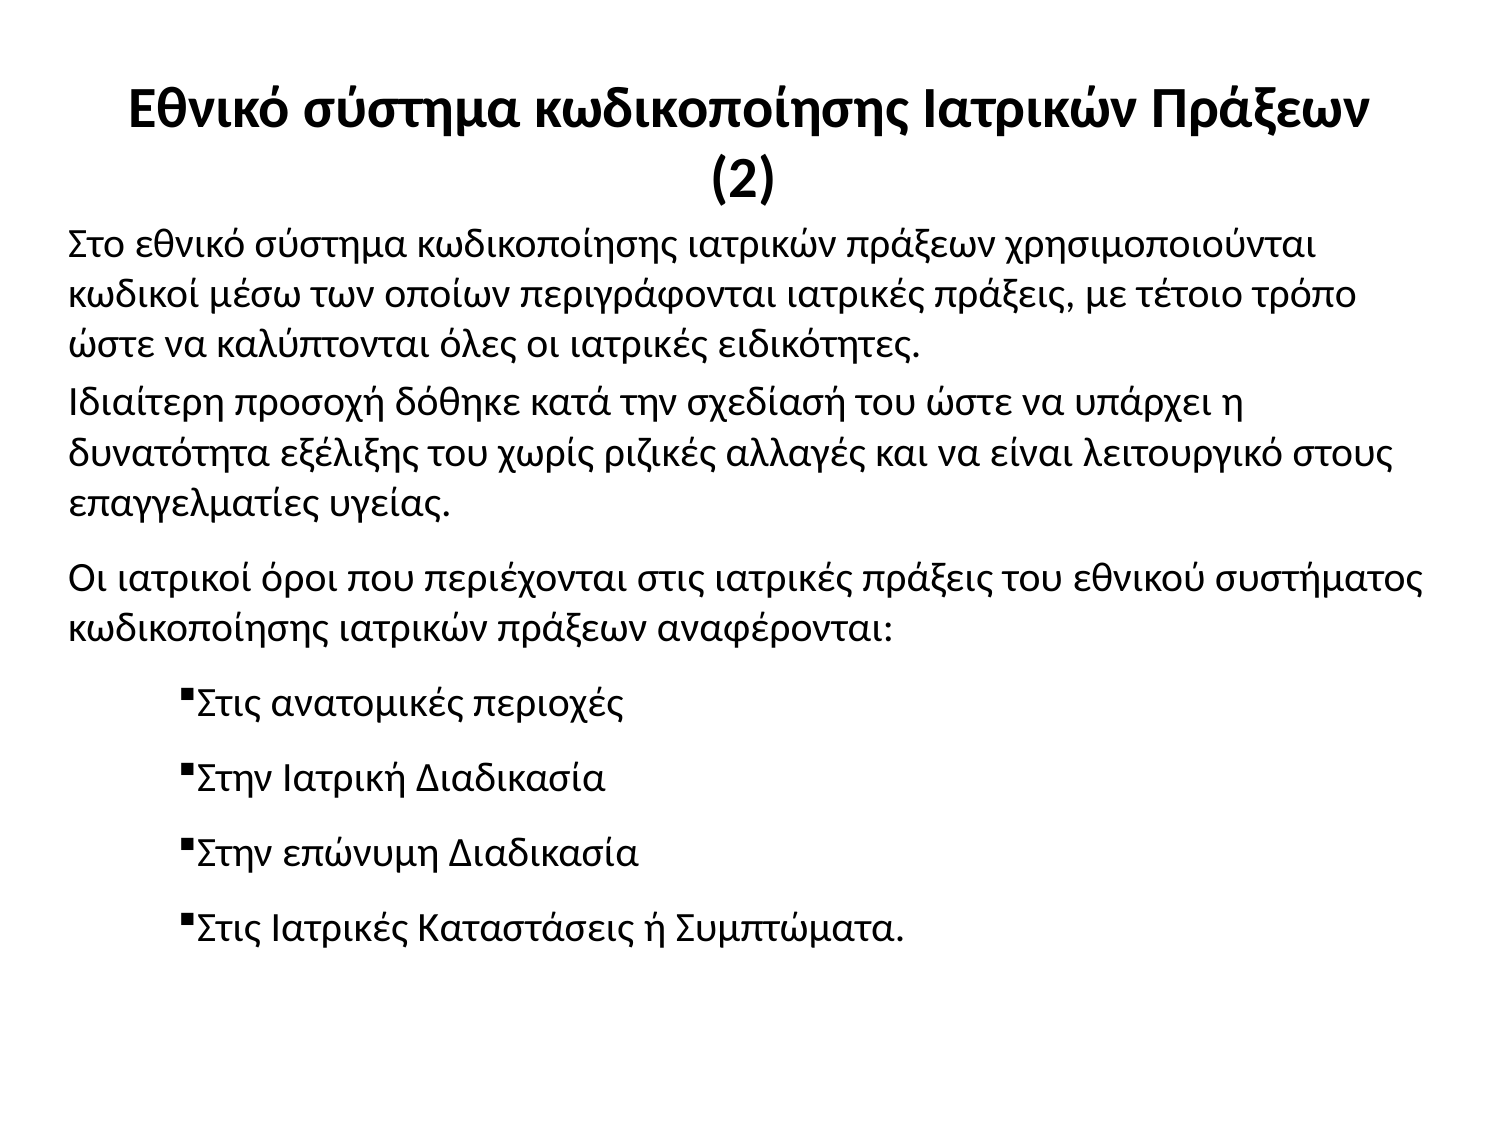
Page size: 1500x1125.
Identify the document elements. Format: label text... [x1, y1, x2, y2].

list Στο εθνικό σύστημα κωδικοποίησης ιατρικών πράξεων χρησιμοποιούνται κωδικοί μέσω των οποίων περιγράφονται ιατρικές πράξεις, με τέτοιο τρόπο ώστε να καλύπτονται όλες οι ιατρικές ειδικότητες. Ιδιαίτερη προσοχή δόθηκε κατά την σχεδίασή του ώστε να υπάρχει η δυνατότητα εξέλιξης του χωρίς ριζικές αλλαγές και να είναι λειτουργικό στους επαγγελματίες υγείας. Οι ιατρικοί όροι που περιέχονται στις ιατρικές πράξεις του εθνικού συστήματος κωδικοποίησης ιατρικών πράξεων αναφέρονται: Στις ανατομικές περιοχές Στην Ιατρική Διαδικασία Στην επώνυμη Διαδικασία Στις Ιατρικές Καταστάσεις ή Συμπτώματα. [53, 208, 1459, 1005]
title Εθνικό σύστημα κωδικοποίησης Ιατρικών Πράξεων (2) [75, 45, 1425, 208]
